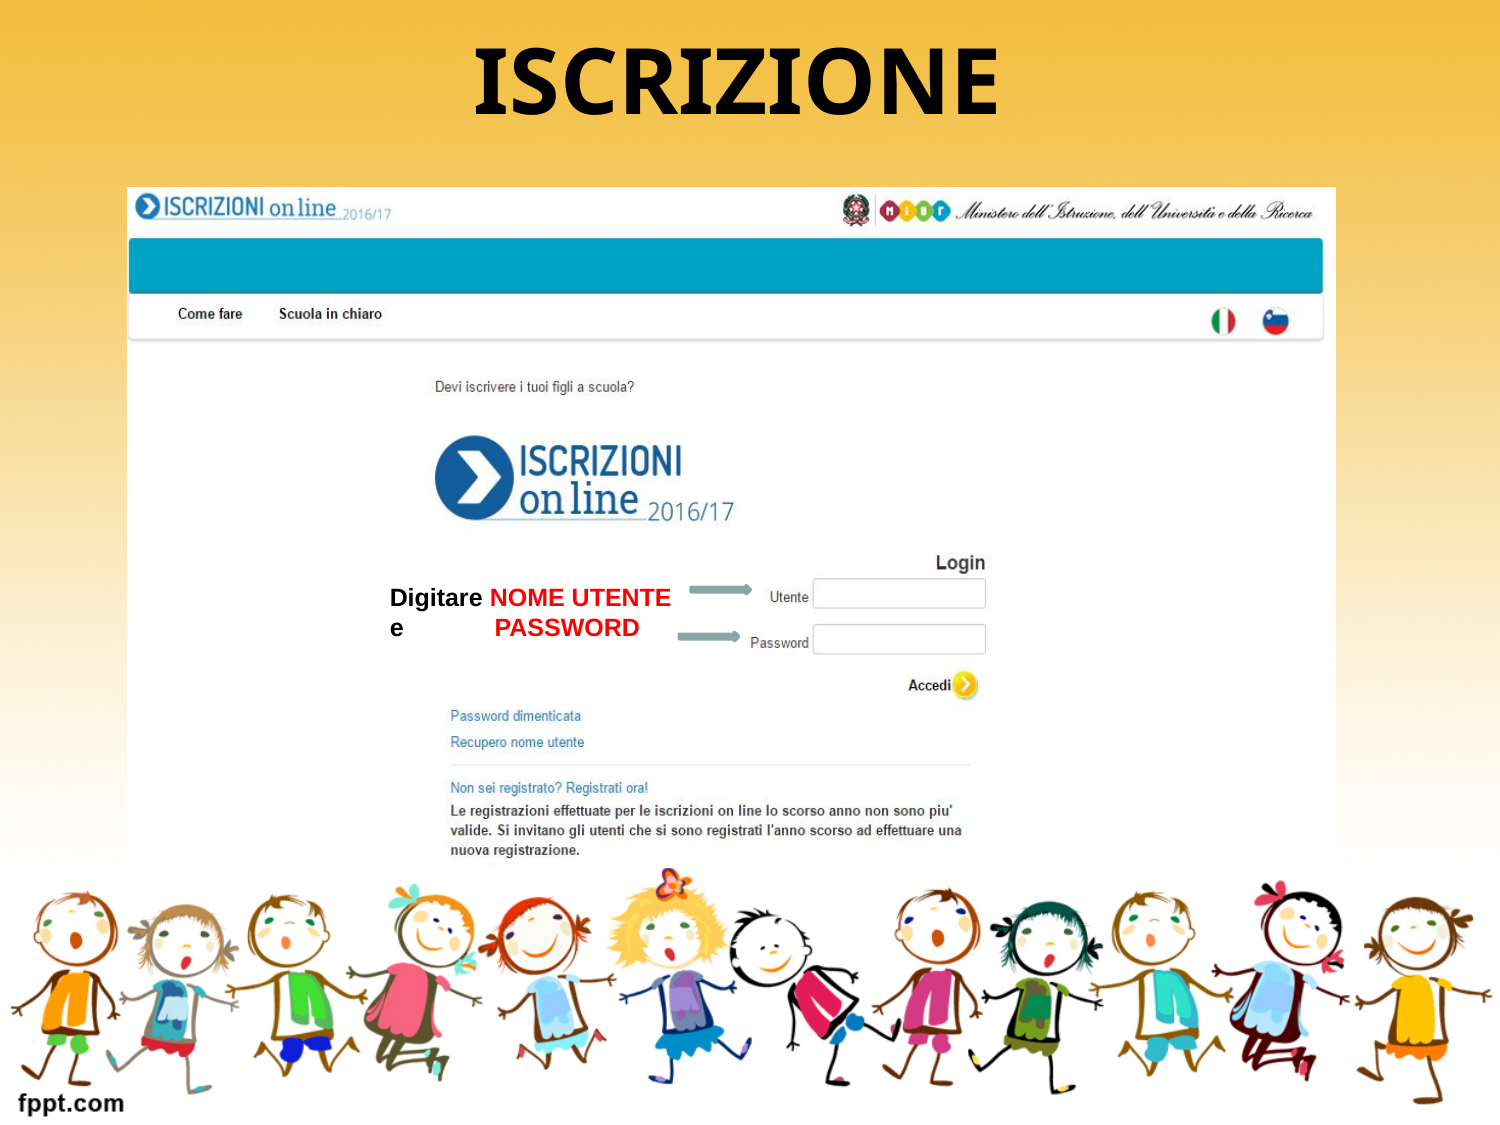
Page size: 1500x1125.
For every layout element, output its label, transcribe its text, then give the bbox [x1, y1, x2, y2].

title ISCRIZIONE [63, 0, 1414, 172]
picture [0, 0, 1500, 1125]
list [126, 187, 1337, 868]
